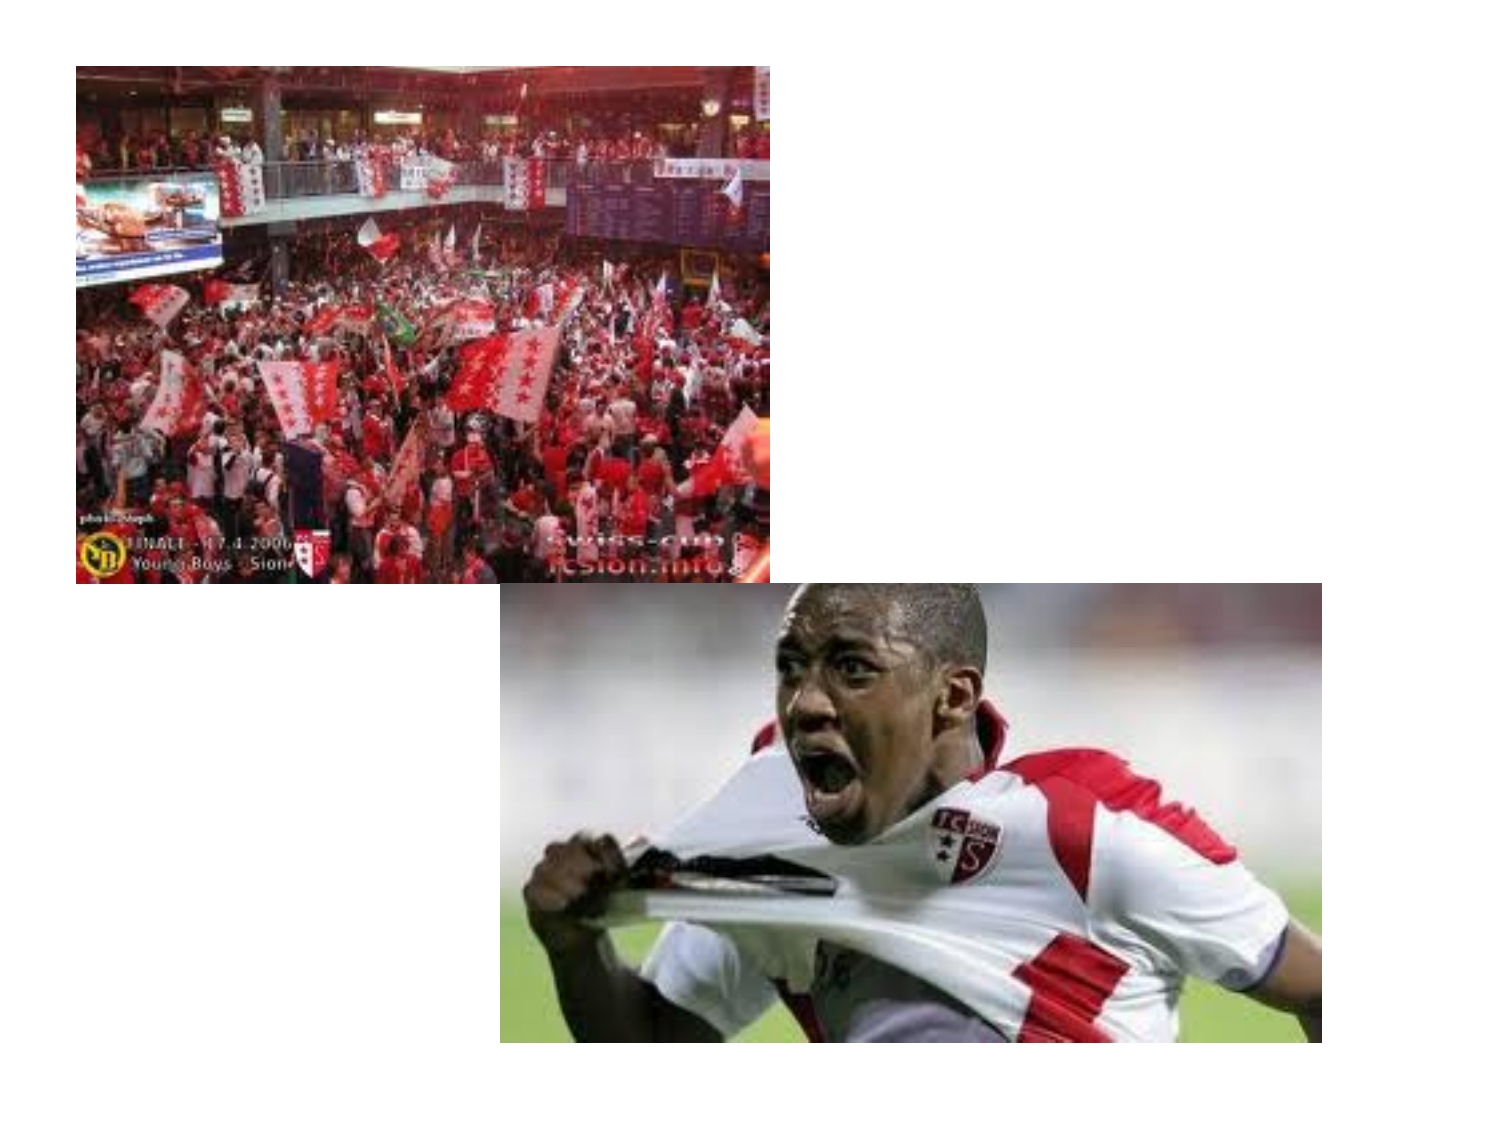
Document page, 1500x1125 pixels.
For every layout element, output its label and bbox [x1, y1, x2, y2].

picture [76, 66, 1322, 1044]
